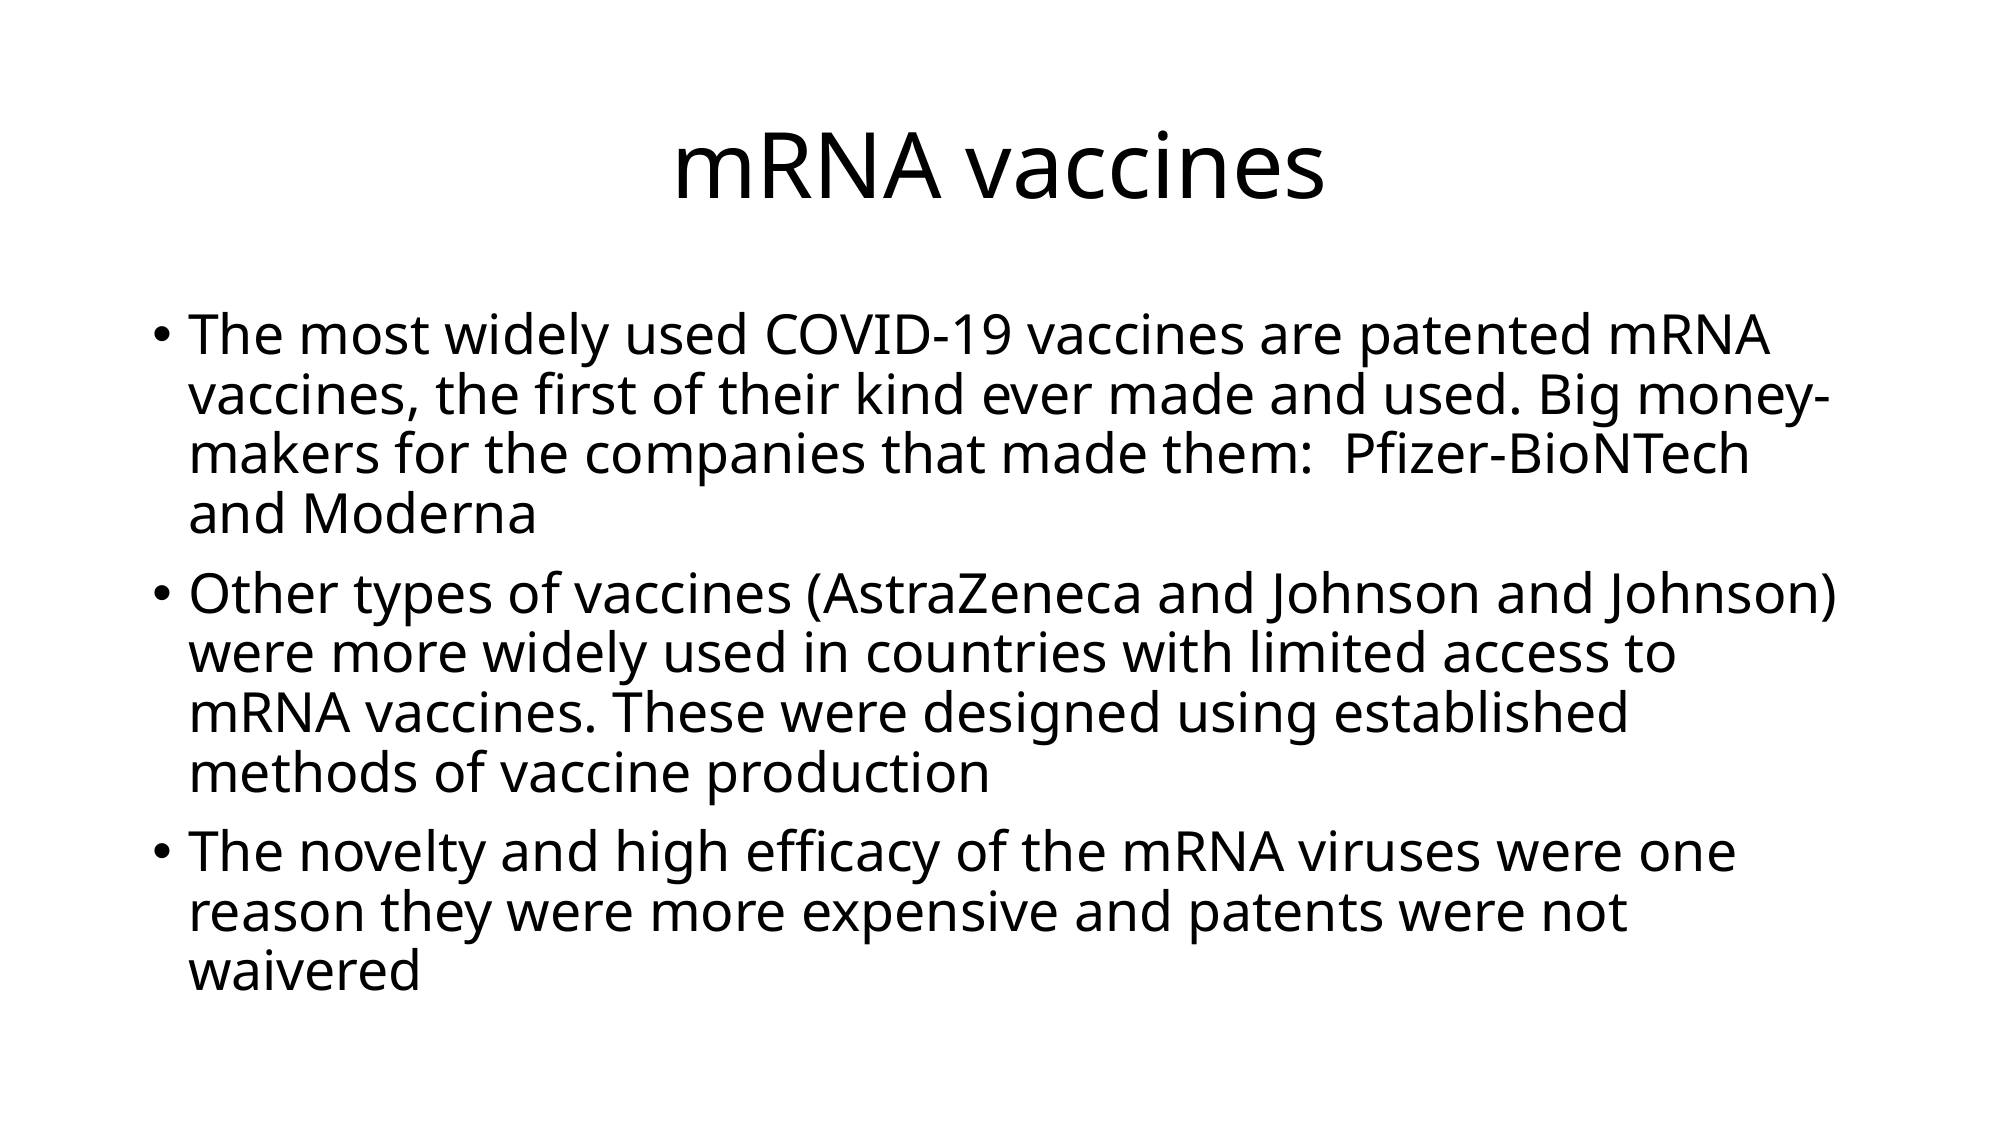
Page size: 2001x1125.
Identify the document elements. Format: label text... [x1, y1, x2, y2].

list The most widely used COVID-19 vaccines are patented mRNA vaccines, the first of their kind ever made and used. Big money-makers for the companies that made them: Pfizer-BioNTech and Moderna Other types of vaccines (AstraZeneca and Johnson and Johnson) were more widely used in countries with limited access to mRNA vaccines. These were designed using established methods of vaccine production The novelty and high efficacy of the mRNA viruses were one reason they were more expensive and patents were not waivered [137, 299, 1863, 1014]
title mRNA vaccines [137, 59, 1863, 278]
